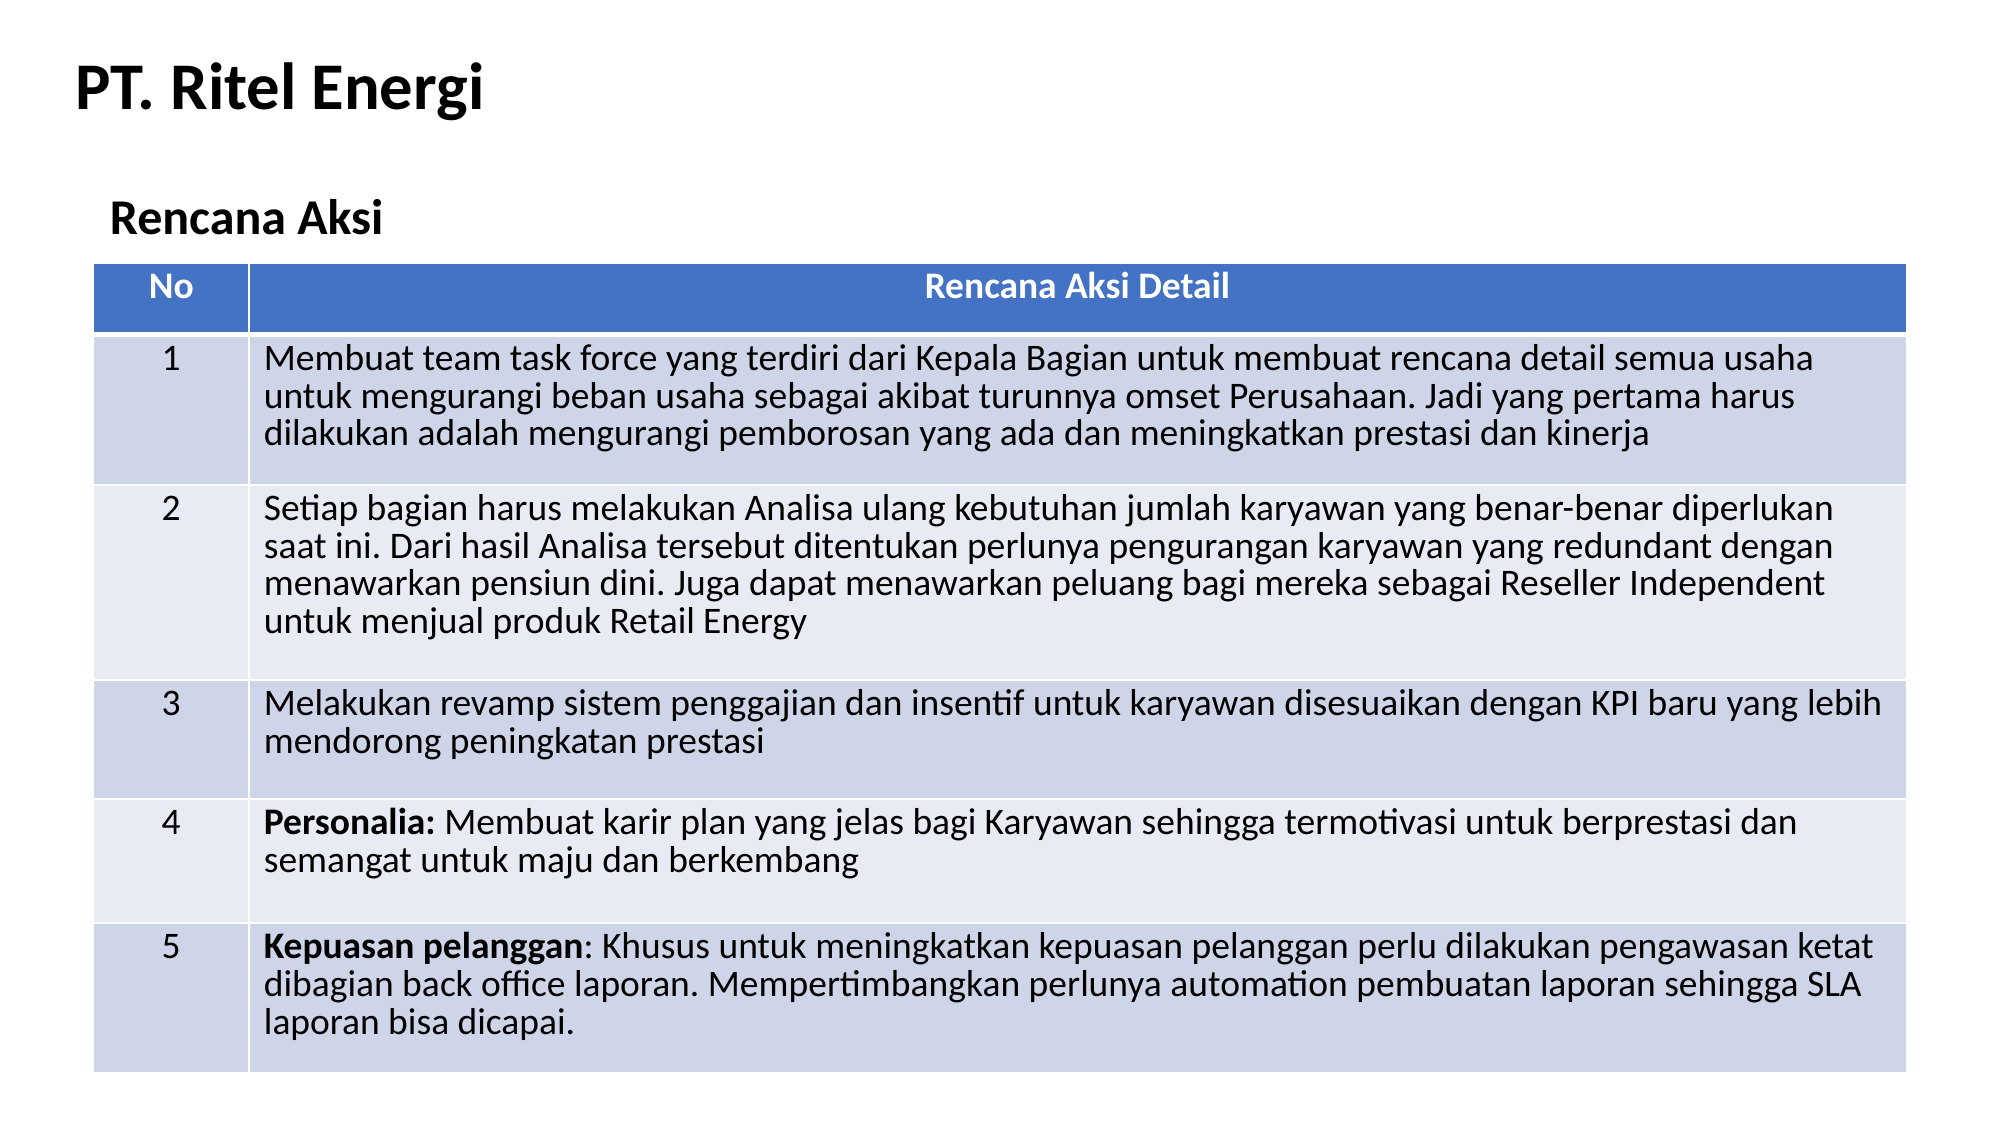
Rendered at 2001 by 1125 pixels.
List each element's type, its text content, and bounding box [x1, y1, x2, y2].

text_box Rencana Aksi [95, 177, 399, 253]
table_cell Setiap bagian harus melakukan Analisa ulang kebutuhan jumlah karyawan yang benar-benar diperlukan saat ini. Dari hasil Analisa tersebut ditentukan perlunya pengurangan karyawan yang redundant dengan menawarkan pensiun dini. Juga dapat menawarkan peluang bagi mereka sebagai Reseller Independent untuk menjual produk Retail Energy [250, 486, 1906, 679]
table_cell Melakukan revamp sistem penggajian dan insentif untuk karyawan disesuaikan dengan KPI baru yang lebih mendorong peningkatan prestasi [250, 681, 1906, 798]
table_cell Membuat team task force yang terdiri dari Kepala Bagian untuk membuat rencana detail semua usaha untuk mengurangi beban usaha sebagai akibat turunnya omset Perusahaan. Jadi yang pertama harus dilakukan adalah mengurangi pemborosan yang ada dan meningkatkan prestasi dan kinerja [250, 337, 1906, 484]
table_cell 5 [94, 924, 248, 1072]
table_cell Personalia: Membuat karir plan yang jelas bagi Karyawan sehingga termotivasi untuk berprestasi dan semangat untuk maju dan berkembang [250, 800, 1906, 922]
table_header Rencana Aksi Detail [250, 264, 1906, 332]
table_cell Kepuasan pelanggan: Khusus untuk meningkatkan kepuasan pelanggan perlu dilakukan pengawasan ketat dibagian back office laporan. Mempertimbangkan perlunya automation pembuatan laporan sehingga SLA laporan bisa dicapai. [250, 924, 1906, 1072]
table_cell 1 [94, 337, 248, 484]
table_cell 3 [94, 681, 248, 798]
table_header No [94, 264, 248, 332]
table_cell 4 [94, 800, 248, 922]
table_cell 2 [94, 486, 248, 679]
text_box PT. Ritel Energi [60, 35, 500, 130]
